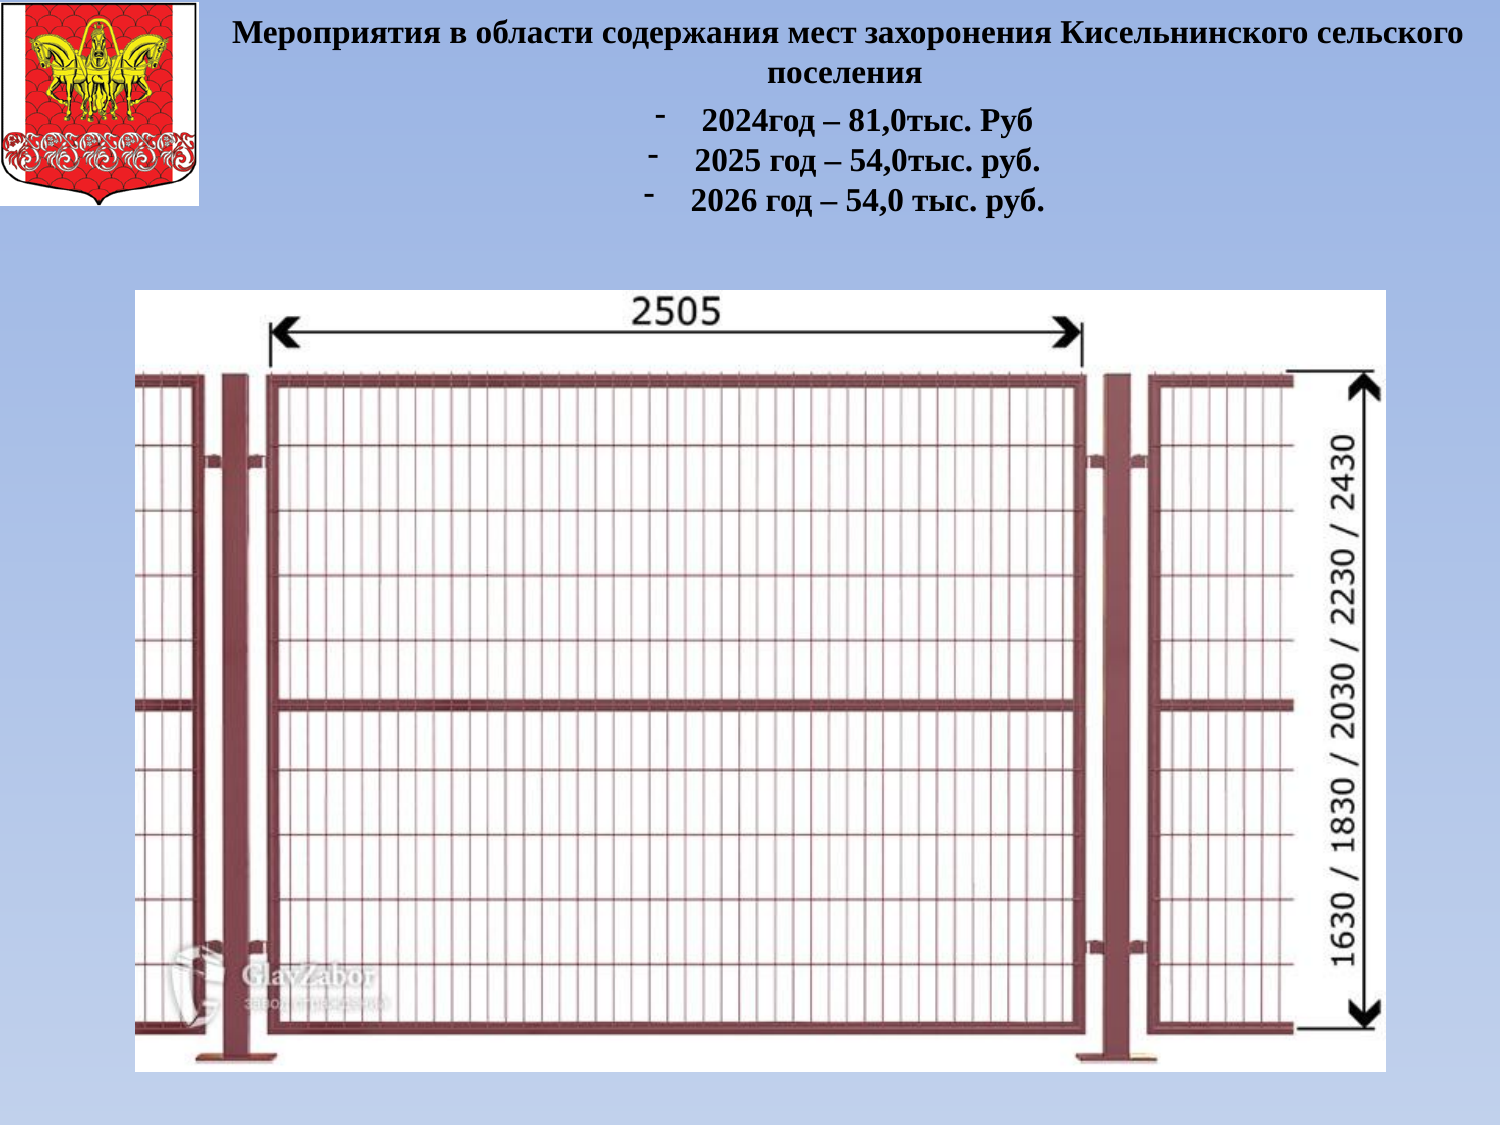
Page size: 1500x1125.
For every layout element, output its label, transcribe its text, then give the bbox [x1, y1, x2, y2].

text_box Мероприятия в области содержания мест захоронения Кисельнинского сельского поселения [199, 2, 1500, 97]
picture [135, 290, 1386, 1073]
text_box 2024год – 81,0тыс. Руб 2025 год – 54,0тыс. руб. 2026 год – 54,0 тыс. руб. [206, 90, 1483, 226]
picture [0, 2, 199, 206]
